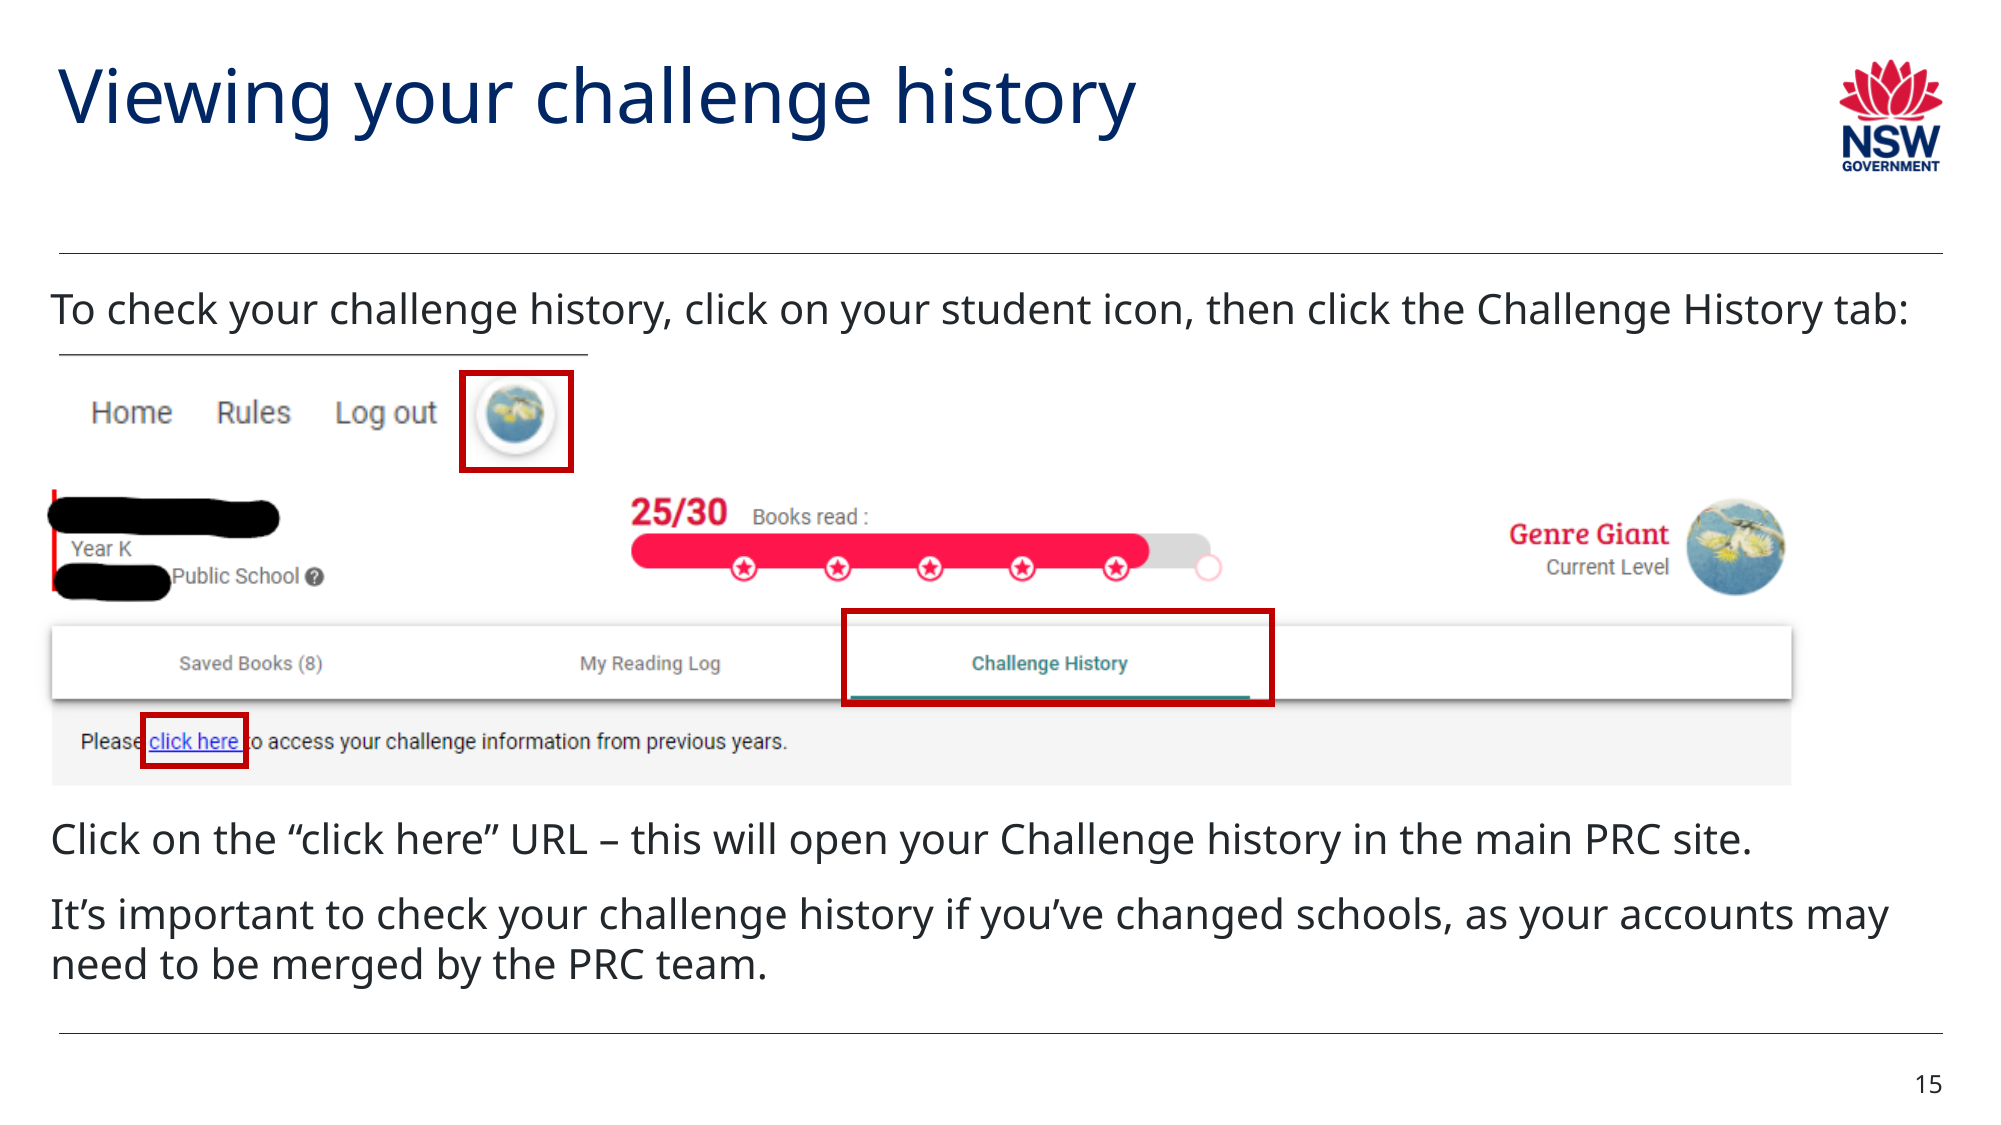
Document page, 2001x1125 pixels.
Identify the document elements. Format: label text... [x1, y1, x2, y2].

text_box Click on the “click here” URL – this will open your Challenge history in the main PRC site. It’s important to check your challenge history if you’ve changed schools, as your accounts may need to be merged by the PRC team. [50, 812, 1941, 1125]
list To check your challenge history, click on your student icon, then click the Challenge History tab: [50, 283, 1941, 695]
picture [16, 354, 1825, 810]
title Viewing your challenge history [59, 59, 1713, 225]
picture [1839, 59, 1943, 172]
